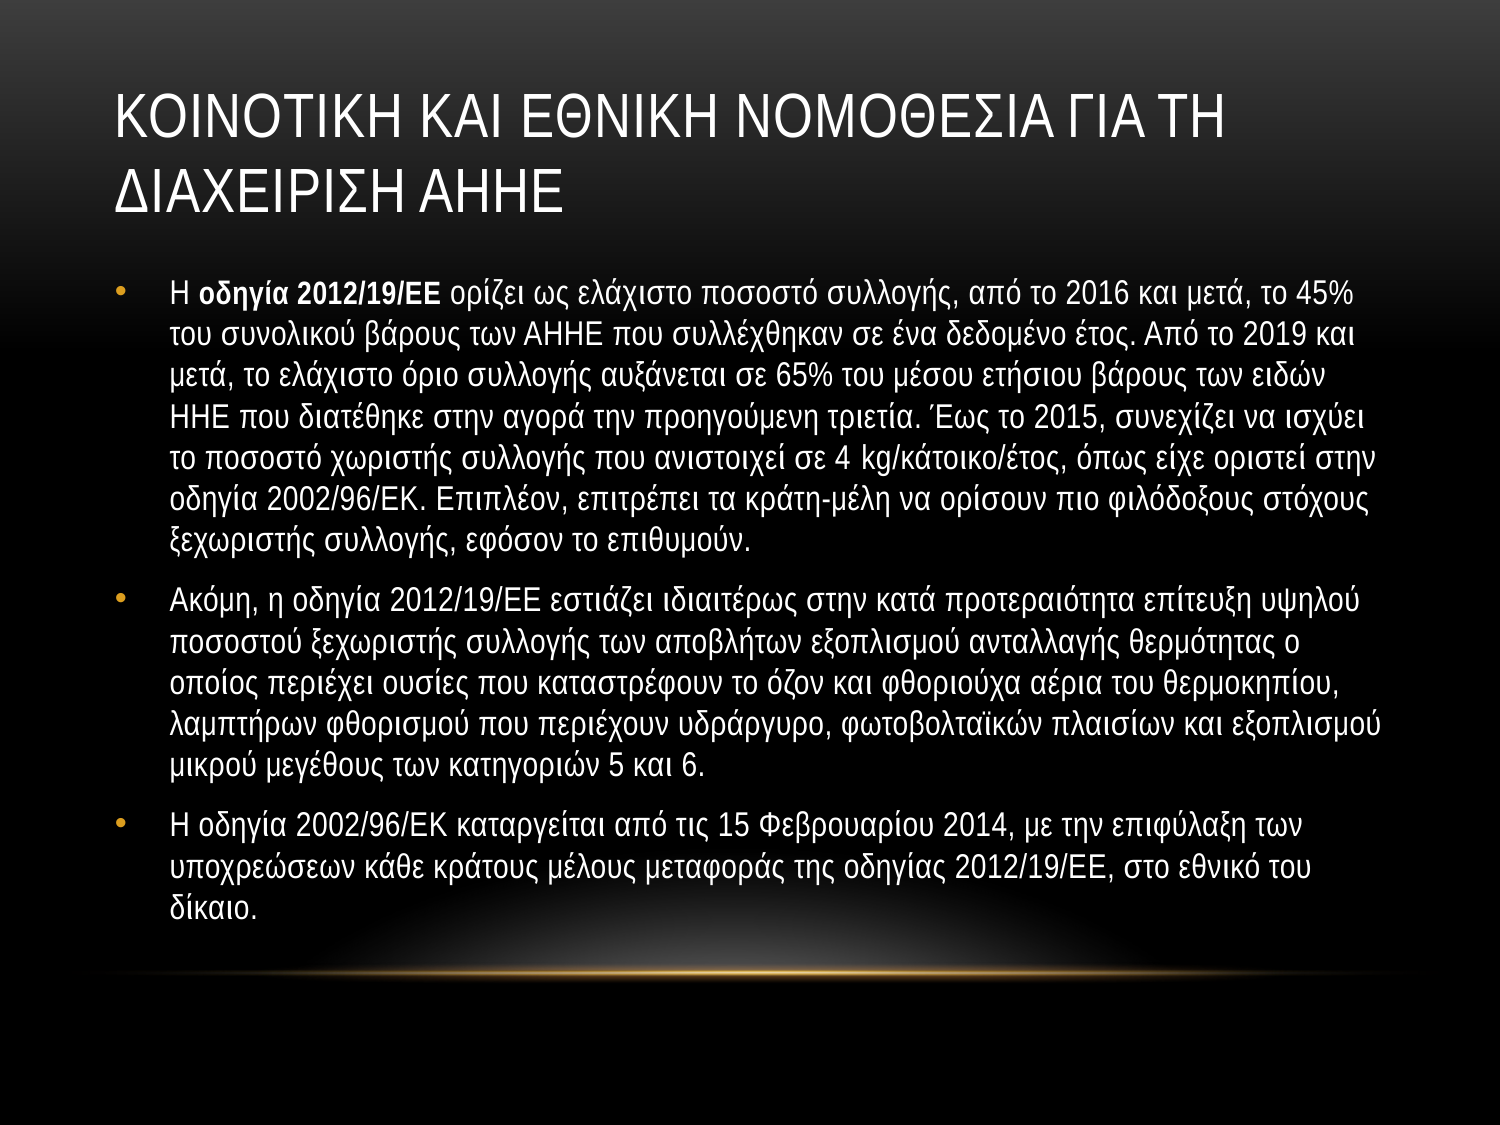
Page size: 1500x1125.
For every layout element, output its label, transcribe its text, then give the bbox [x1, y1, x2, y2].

list Η οδηγία 2012/19/ΕΕ ορίζει ως ελάχιστο ποσοστό συλλογής, από το 2016 και μετά, το 45% του συνολικού βάρους των ΑΗΗΕ που συλλέχθηκαν σε ένα δεδομένο έτος. Από το 2019 και μετά, το ελάχιστο όριο συλλογής αυξάνεται σε 65% του μέσου ετήσιου βάρους των ειδών ΗΗΕ που διατέθηκε στην αγορά την προηγούμενη τριετία. Έως το 2015, συνεχίζει να ισχύει το ποσοστό χωριστής συλλογής που ανιστοιχεί σε 4 kg/κάτοικο/έτος, όπως είχε οριστεί στην οδηγία 2002/96/ΕΚ. Επιπλέον, επιτρέπει τα κράτη-μέλη να ορίσουν πιο φιλόδοξους στόχους ξεχωριστής συλλογής, εφόσον το επιθυμούν. Ακόμη, η οδηγία 2012/19/ΕΕ εστιάζει ιδιαιτέρως στην κατά προτεραιότητα επίτευξη υψηλού ποσοστού ξεχωριστής συλλογής των αποβλήτων εξοπλισμού ανταλλαγής θερμότητας ο οποίος περιέχει ουσίες που καταστρέφουν το όζον και φθοριούχα αέρια του θερμοκηπίου, λαμπτήρων φθορισμού που περιέχουν υδράργυρο, φωτοβολταϊκών πλαισίων και εξοπλισμού μικρού μεγέθους των κατηγοριών 5 και 6. Η οδηγία 2002/96/ΕΚ καταργείται από τις 15 Φεβρουαρίου 2014, με την επιφύλαξη των υποχρεώσεων κάθε κράτους μέλους μεταφοράς της οδηγίας 2012/19/ΕΕ, στο εθνικό του δίκαιο. [99, 262, 1400, 938]
title ΚΟΙΝΟΤΙΚΗ ΚΑΙ ΕΘΝΙΚΗ ΝΟΜΟΘΕΣΙΑ ΓΙΑ ΤΗ ΔΙΑΧΕΙΡΙΣΗ ΑΗΗΕ [99, 45, 1400, 233]
picture [0, 0, 1500, 1125]
